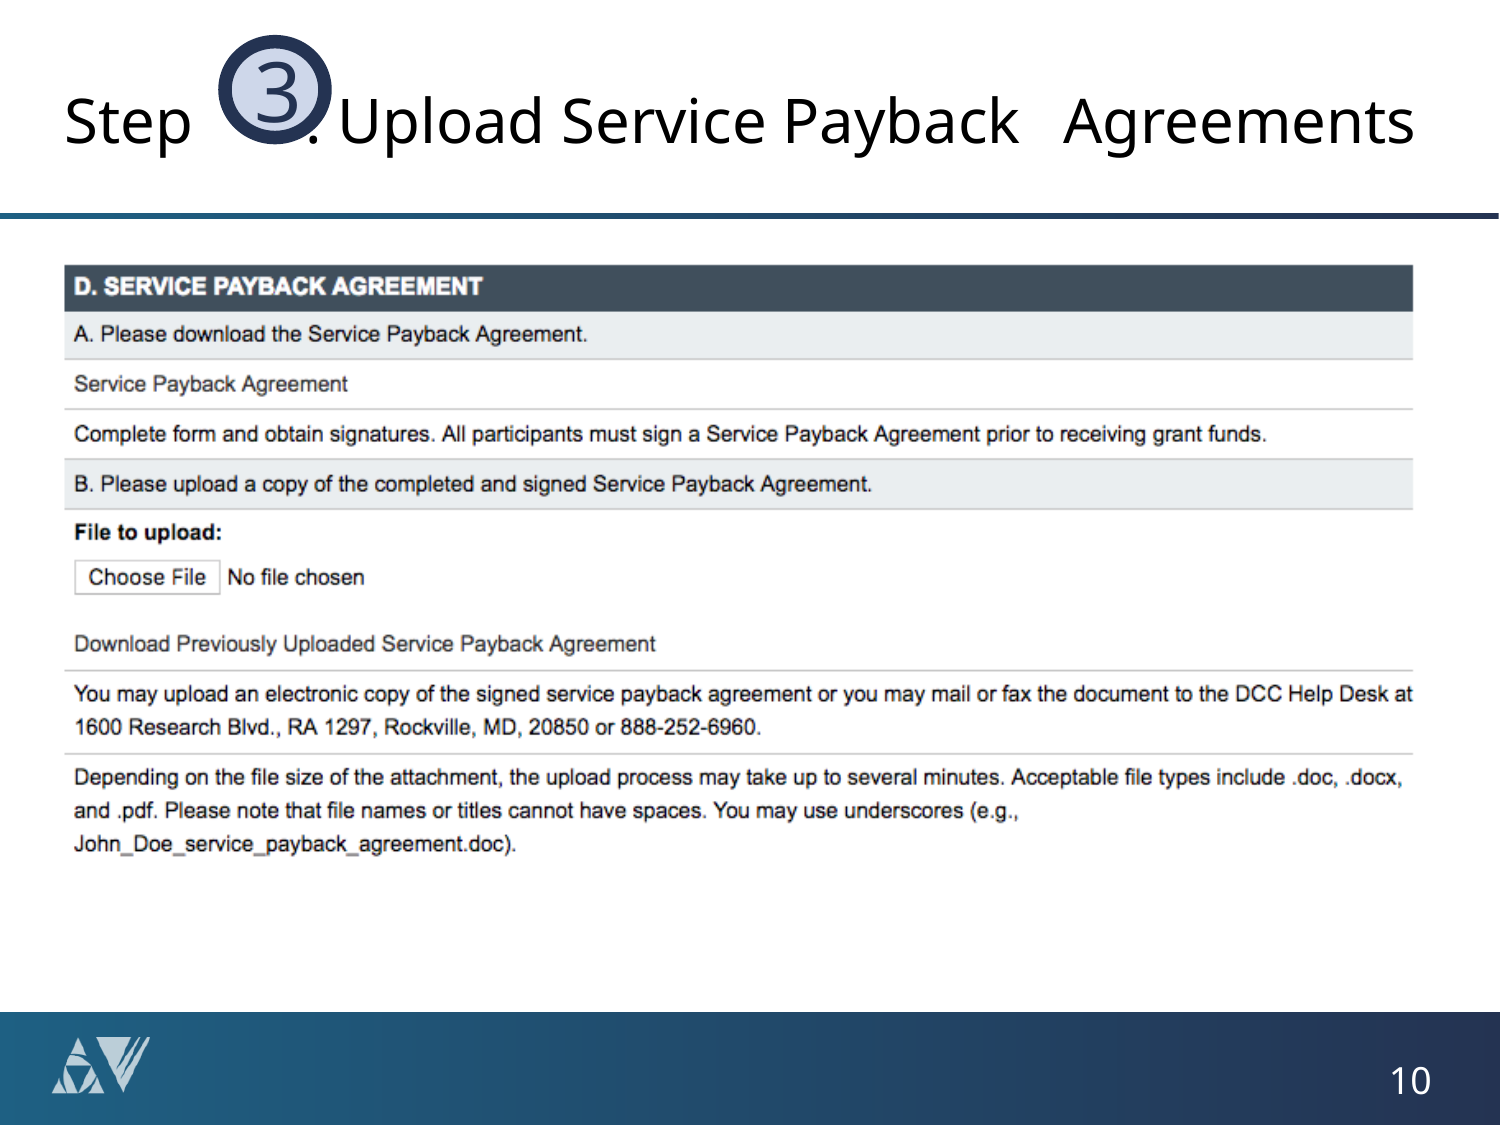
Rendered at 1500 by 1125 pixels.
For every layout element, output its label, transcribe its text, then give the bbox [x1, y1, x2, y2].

title Step : Upload Service Payback Agreements [50, 37, 1462, 200]
picture [50, 1037, 150, 1094]
text_box 3 [223, 40, 327, 140]
slide_number 10 [1374, 1050, 1462, 1091]
picture [49, 241, 1438, 876]
